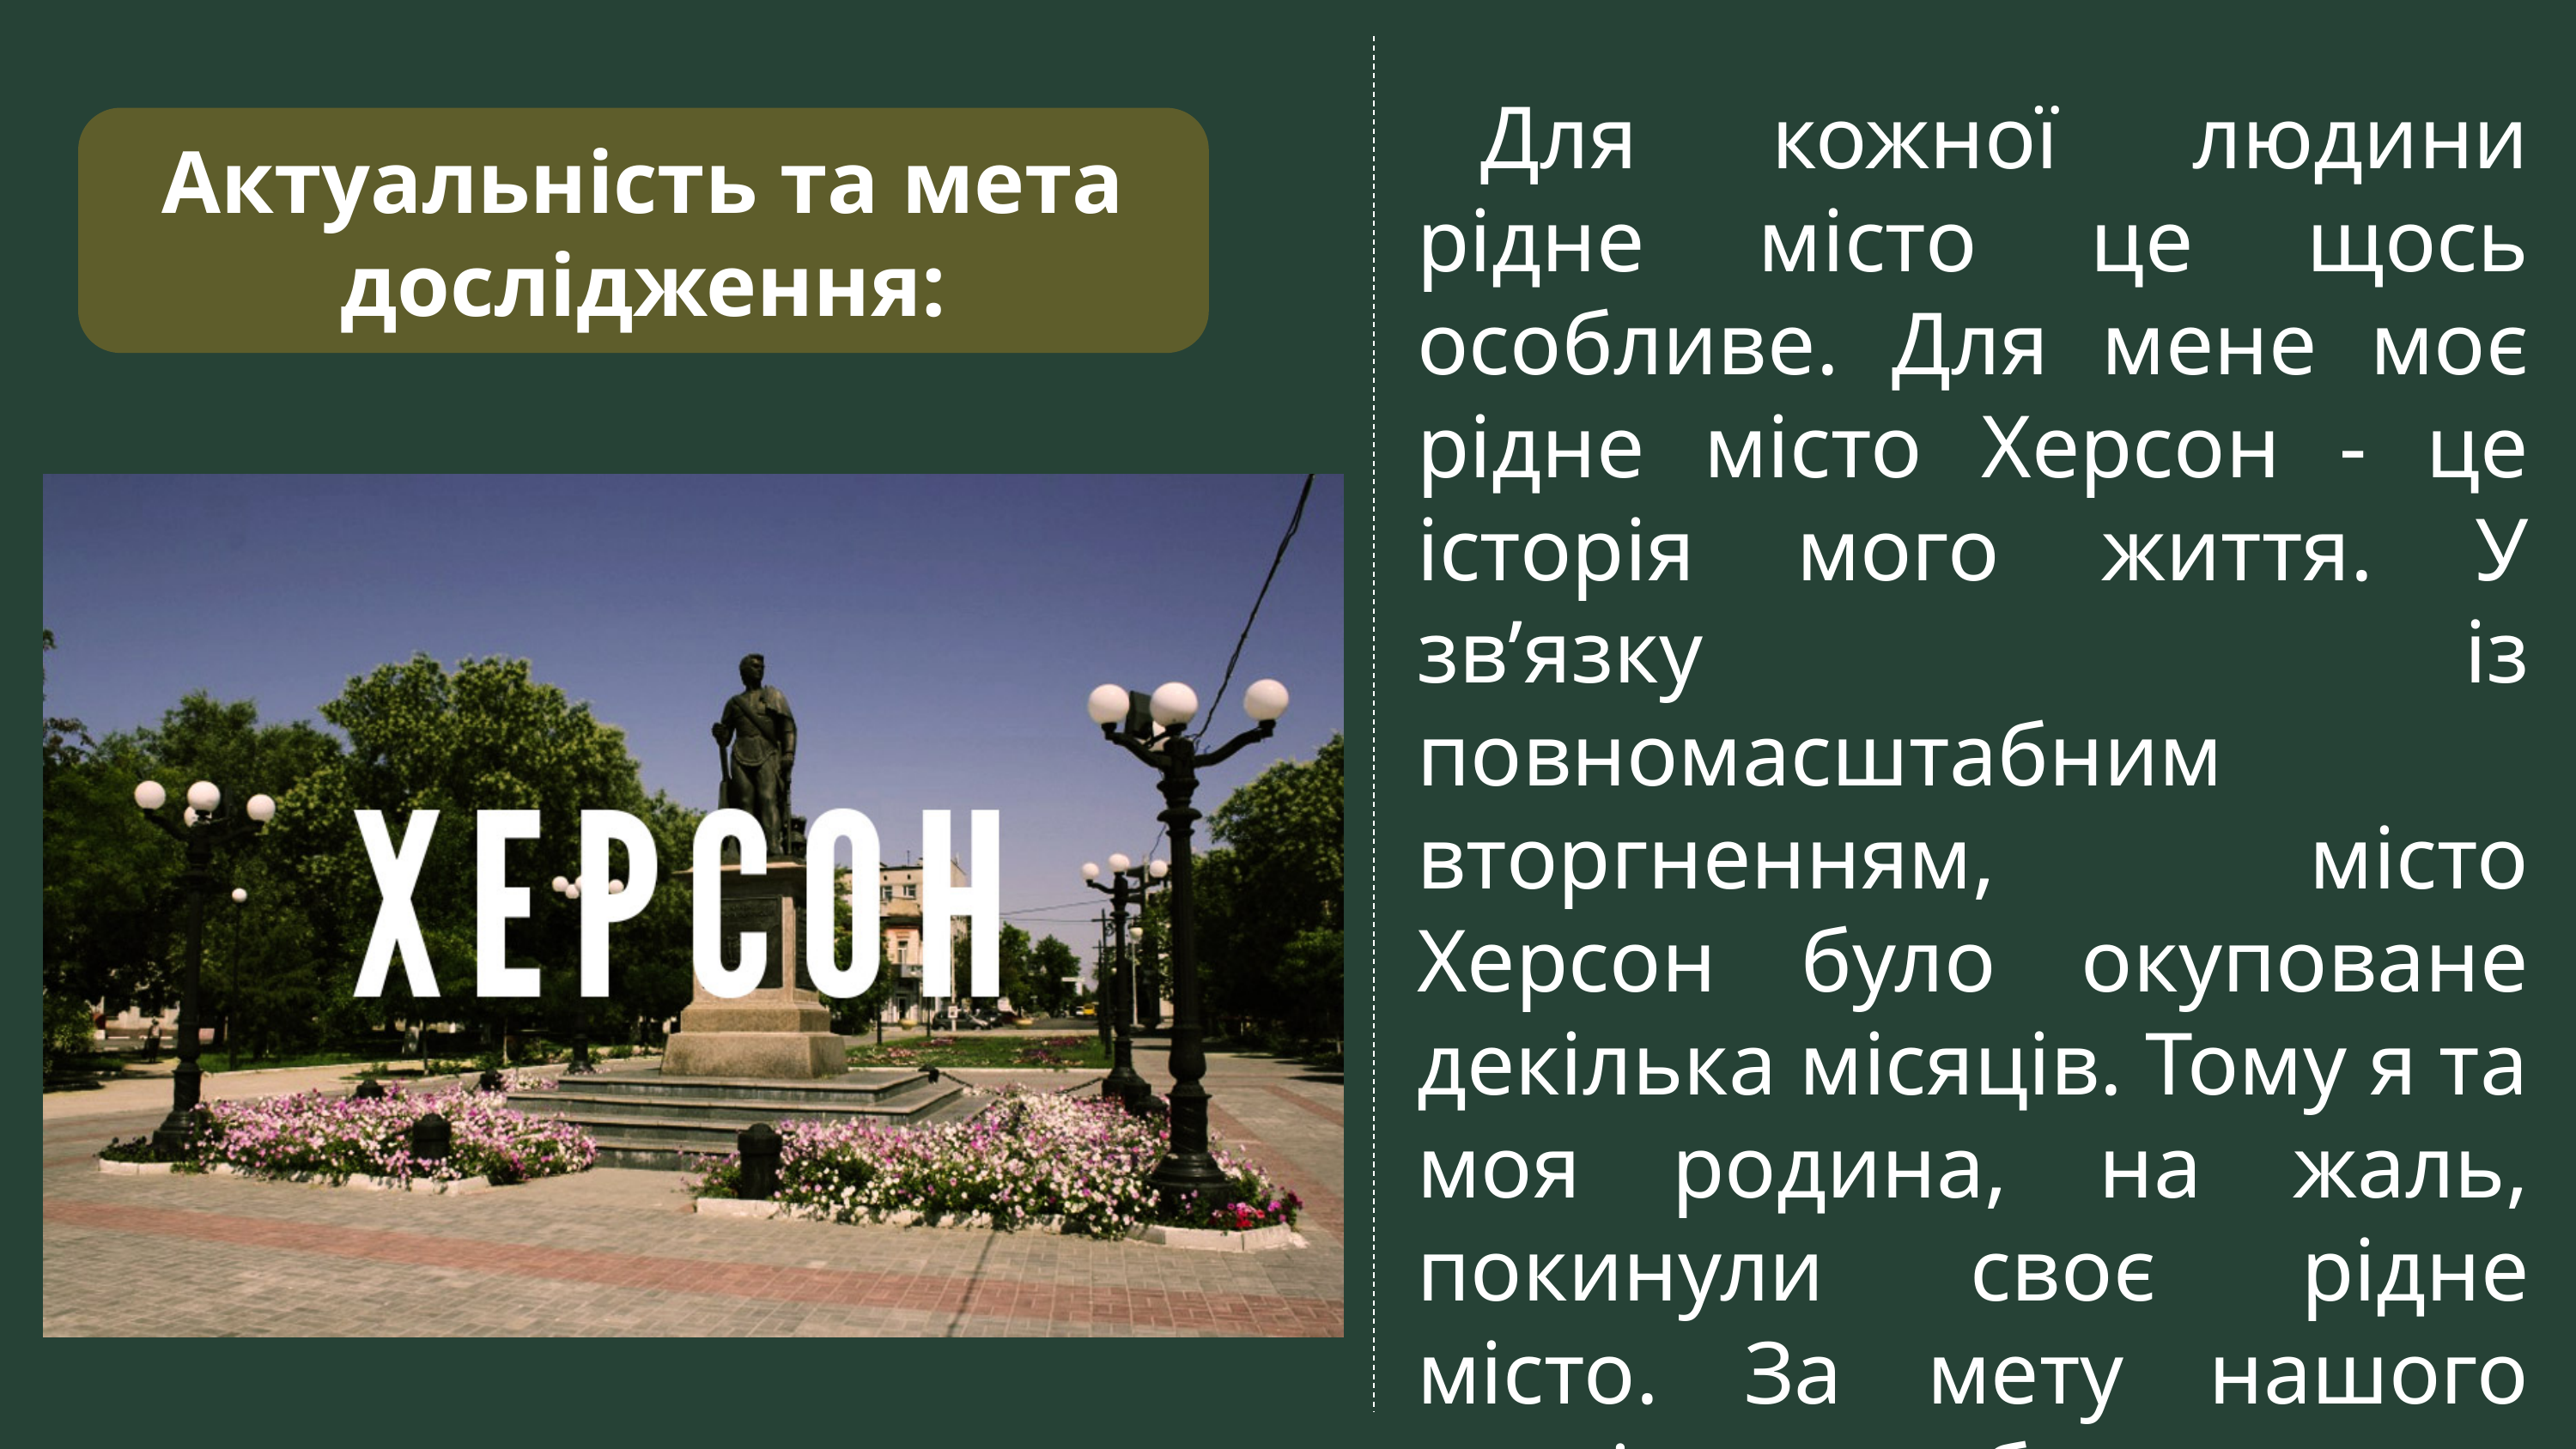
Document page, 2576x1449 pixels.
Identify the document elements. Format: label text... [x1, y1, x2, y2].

picture [42, 474, 1344, 1338]
text_box Для кожної людини рідне місто це щось особливе. Для мене моє рідне місто Херсон - це історія мого життя. У зв’язку із повномасштабним вторгненням, місто Херсон було окуповане декілька місяців. Тому я та моя родина, на жаль, покинули своє рідне місто. За мету нашого дослідження було скласти маршрут історичною спадщиною Херсону, провести екскурсію пам’ятними місцями міста. [1404, 76, 2543, 1449]
text_box Актуальність та мета дослідження: [78, 107, 1209, 354]
